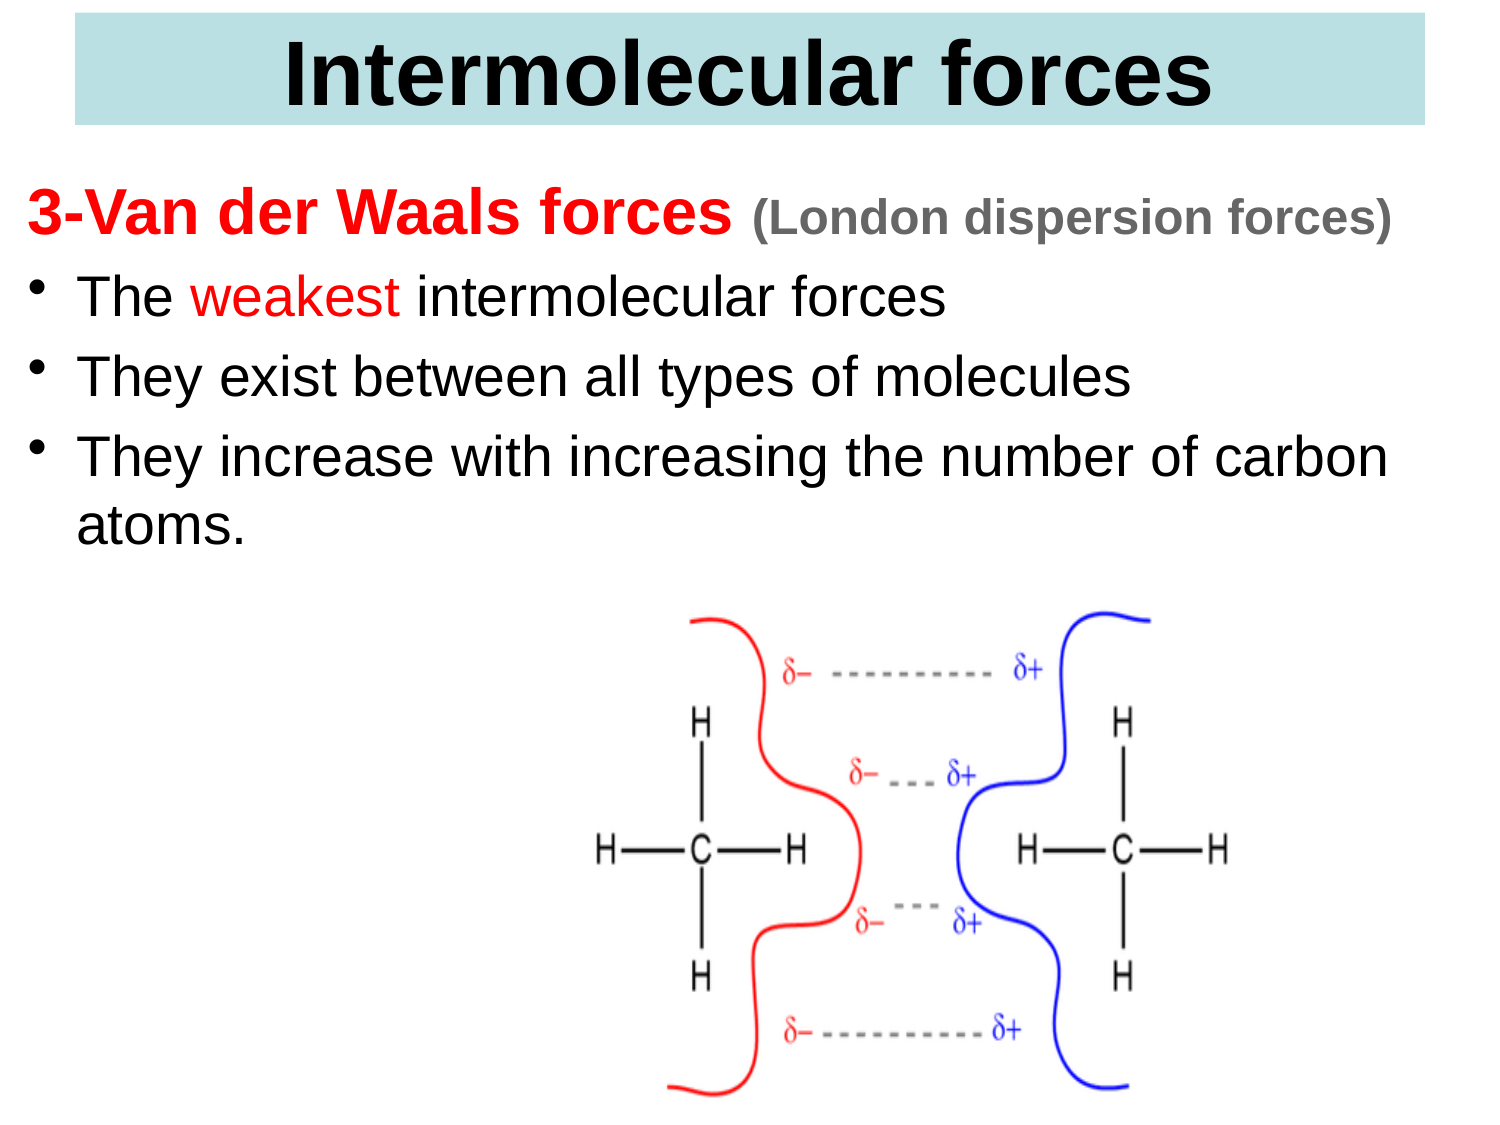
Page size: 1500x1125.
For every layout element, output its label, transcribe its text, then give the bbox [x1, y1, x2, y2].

picture [574, 578, 1251, 1125]
title Intermolecular forces [74, 12, 1426, 126]
list 3-Van der Waals forces (London dispersion forces) The weakest intermolecular forces They exist between all types of molecules They increase with increasing the number of carbon atoms. [12, 162, 1476, 680]
